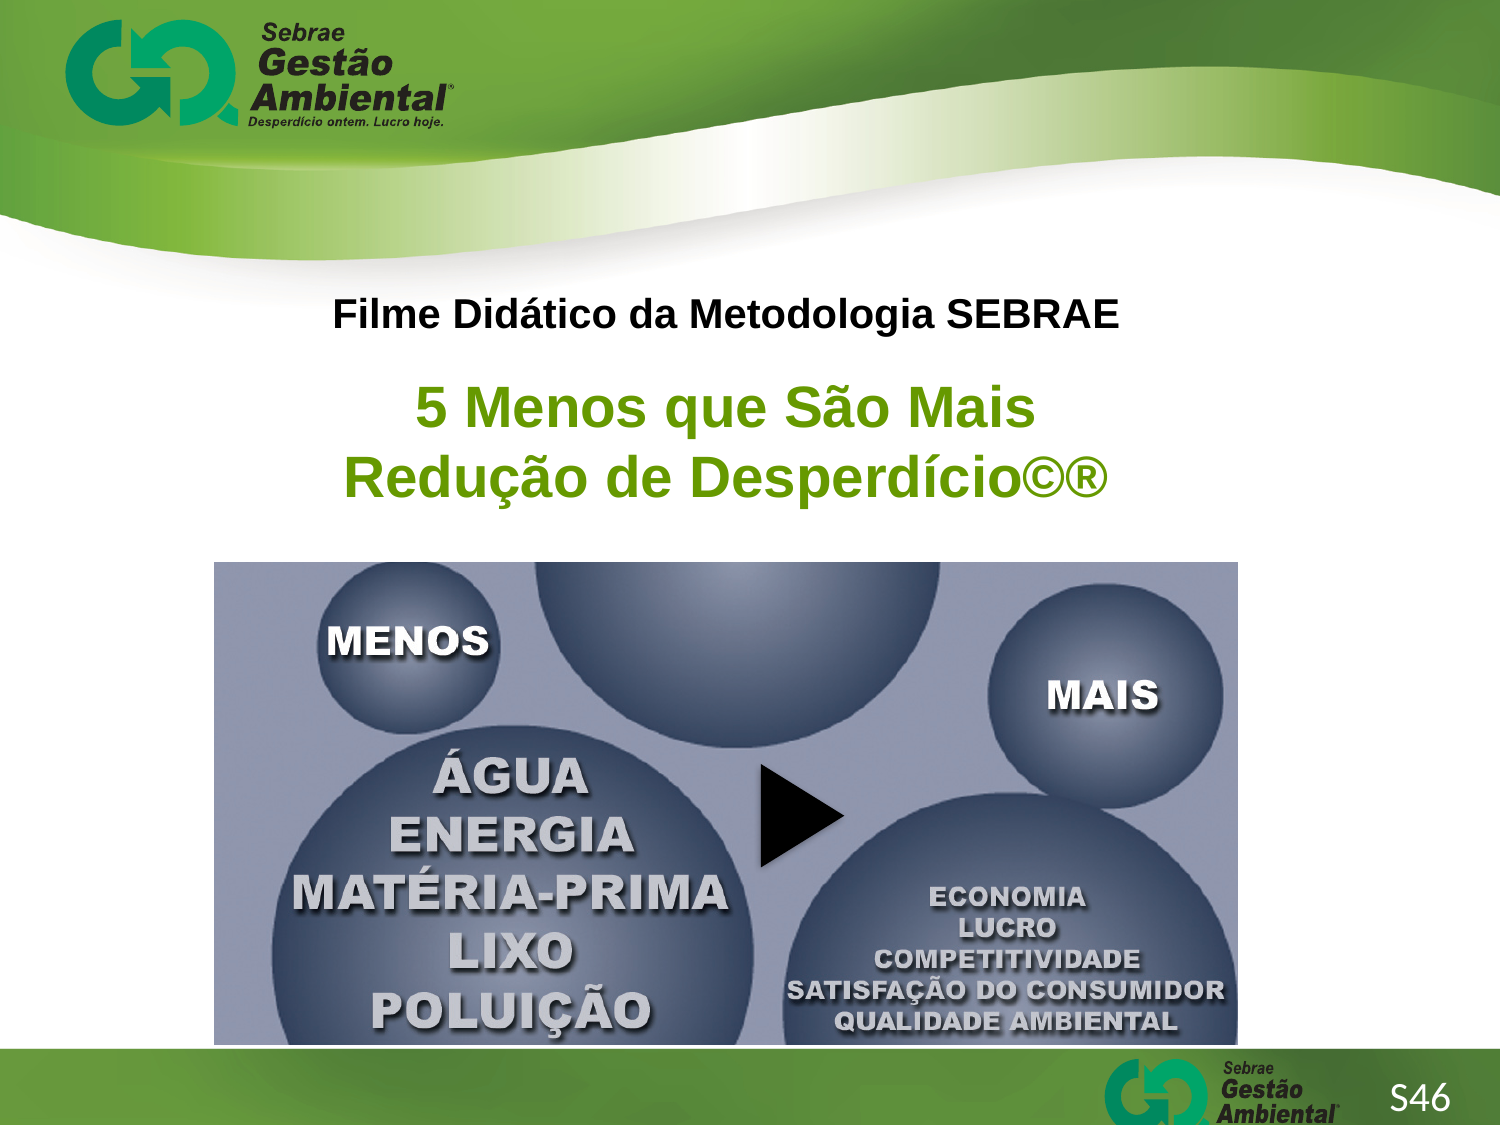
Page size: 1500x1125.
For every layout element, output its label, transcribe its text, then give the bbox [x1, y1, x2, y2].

text_box S46 [1116, 1065, 1467, 1125]
picture [0, 0, 1500, 1125]
text_box 5 Menos que São Mais Redução de Desperdício©® [194, 361, 1258, 517]
text_box Filme Didático da Metodologia SEBRAE [317, 278, 1136, 344]
